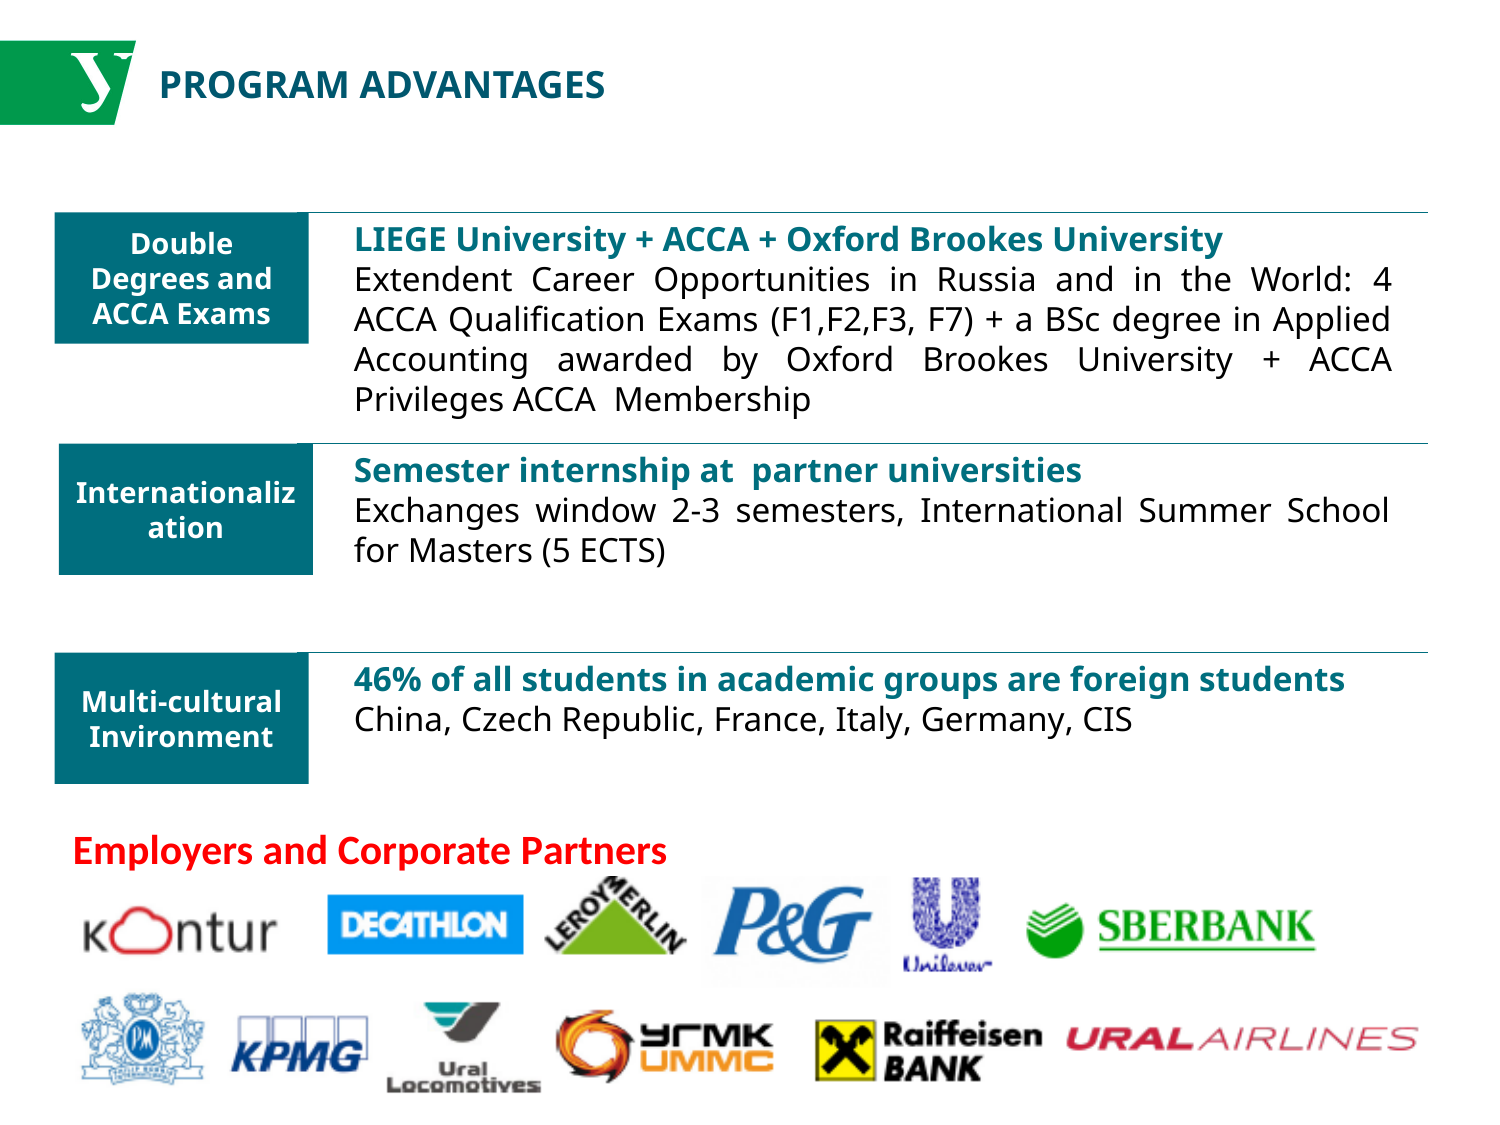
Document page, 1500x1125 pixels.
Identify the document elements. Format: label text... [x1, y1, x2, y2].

text_box Double Degrees and ACCA Exams [54, 211, 310, 345]
text_box Employers and Corporate Partners [57, 821, 693, 881]
text_box Semester internship at partner universities Exchanges window 2-3 semesters, International Summer School for Masters (5 ECTS) [339, 444, 1407, 577]
picture [0, 0, 1500, 1125]
text_box Multi-cultural Invironment [54, 652, 310, 785]
text_box LIEGE University + ACCA + Oxford Brookes University Extendent Career Opportunities in Russia and in the World: 4 ACCA Qualification Exams (F1,F2,F3, F7) + a BSc degree in Applied Accounting awarded by Oxford Brookes University + ACCA Privileges ACCA Membership [339, 213, 1407, 425]
text_box Internationalization [58, 443, 314, 576]
text_box PROGRAM ADVANTAGES [143, 53, 1279, 114]
text_box 46% of all students in academic groups are foreign students China, Czech Republic, France, Italy, Germany, CIS [339, 653, 1407, 786]
